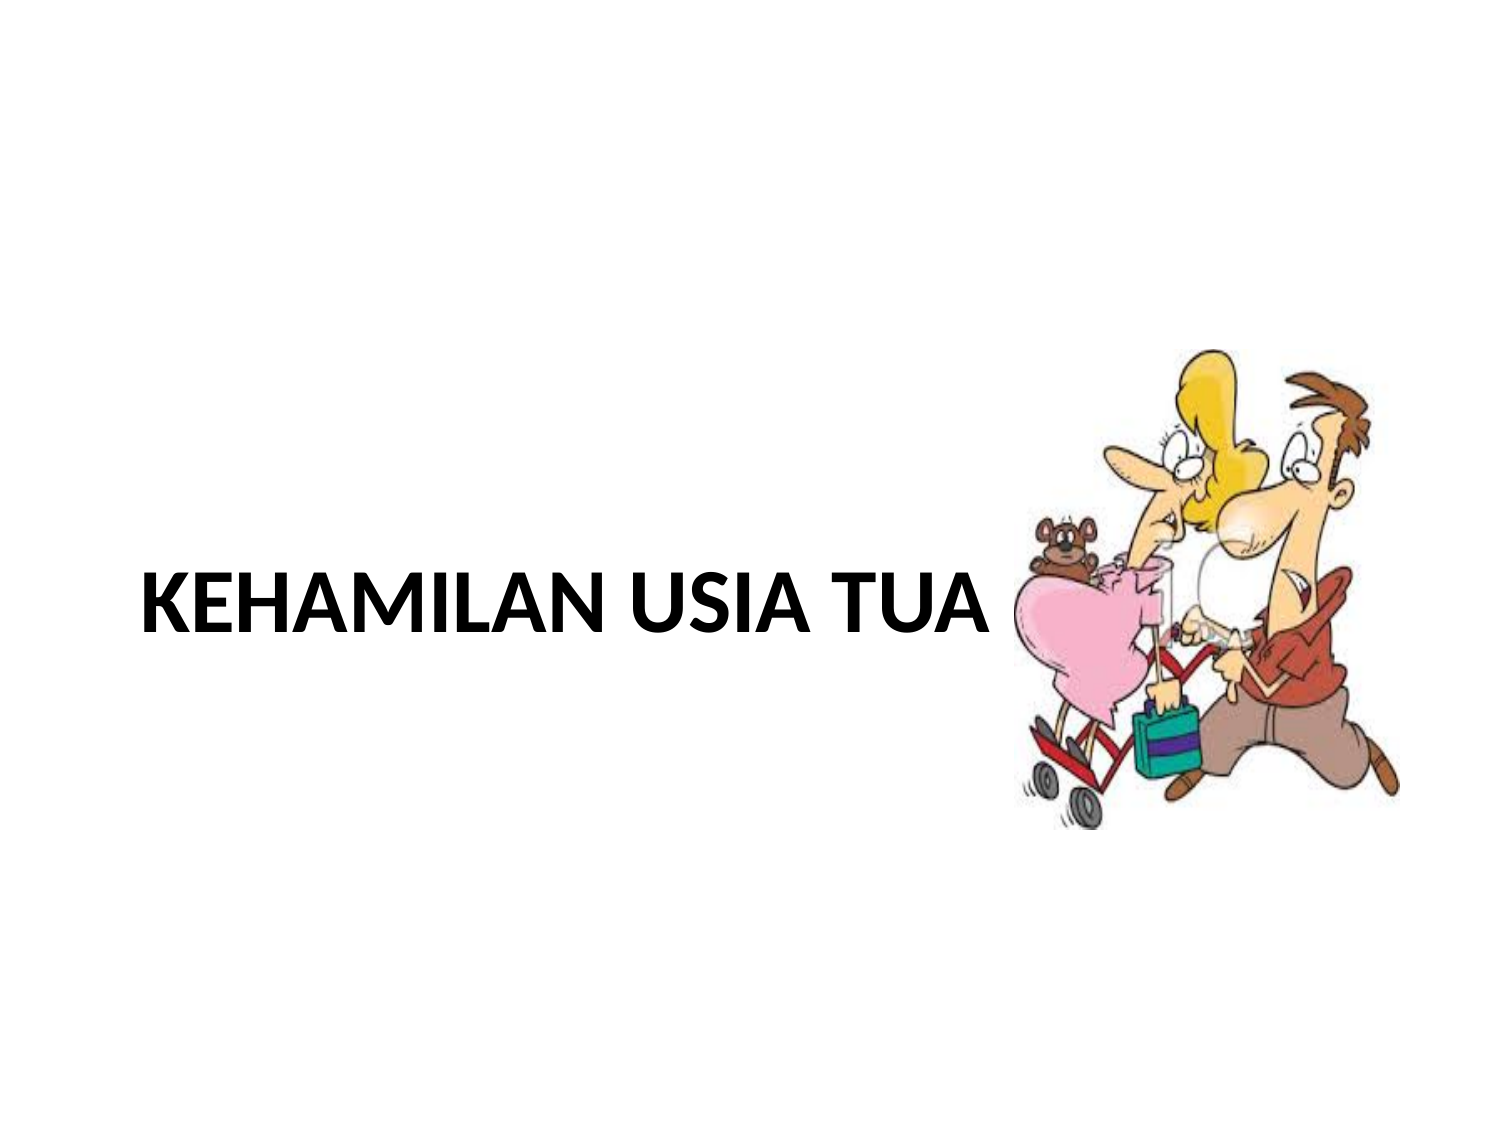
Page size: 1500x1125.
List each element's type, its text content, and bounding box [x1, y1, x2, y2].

picture [1013, 349, 1401, 830]
title KEHAMILAN USIA TUA [125, 474, 1008, 717]
